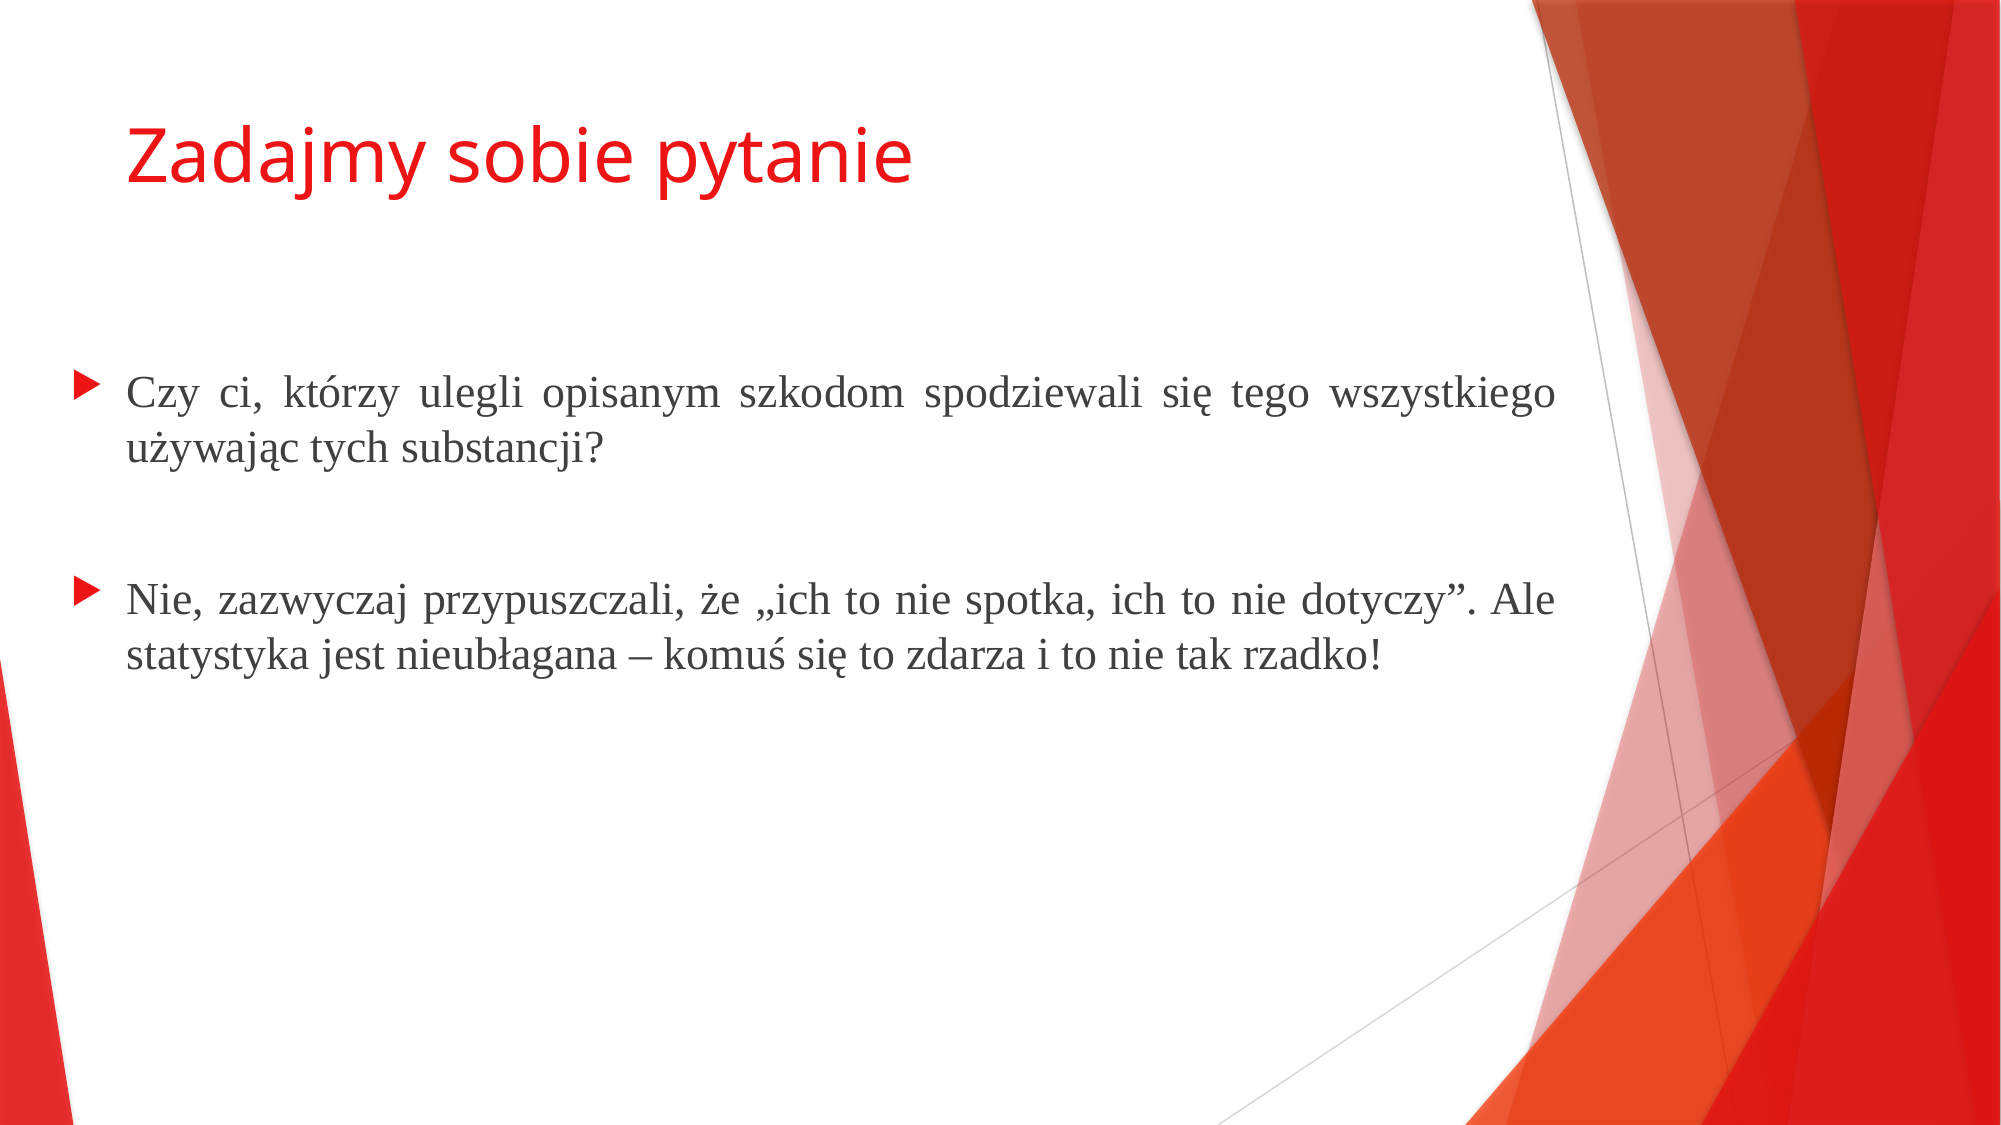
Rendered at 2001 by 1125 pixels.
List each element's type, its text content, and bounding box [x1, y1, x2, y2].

title Zadajmy sobie pytanie [111, 99, 1522, 317]
list Czy ci, którzy ulegli opisanym szkodom spodziewali się tego wszystkiego używając tych substancji? Nie, zazwyczaj przypuszczali, że „ich to nie spotka, ich to nie dotyczy”. Ale statystyka jest nieubłagana – komuś się to zdarza i to nie tak rzadko! [55, 354, 1573, 992]
